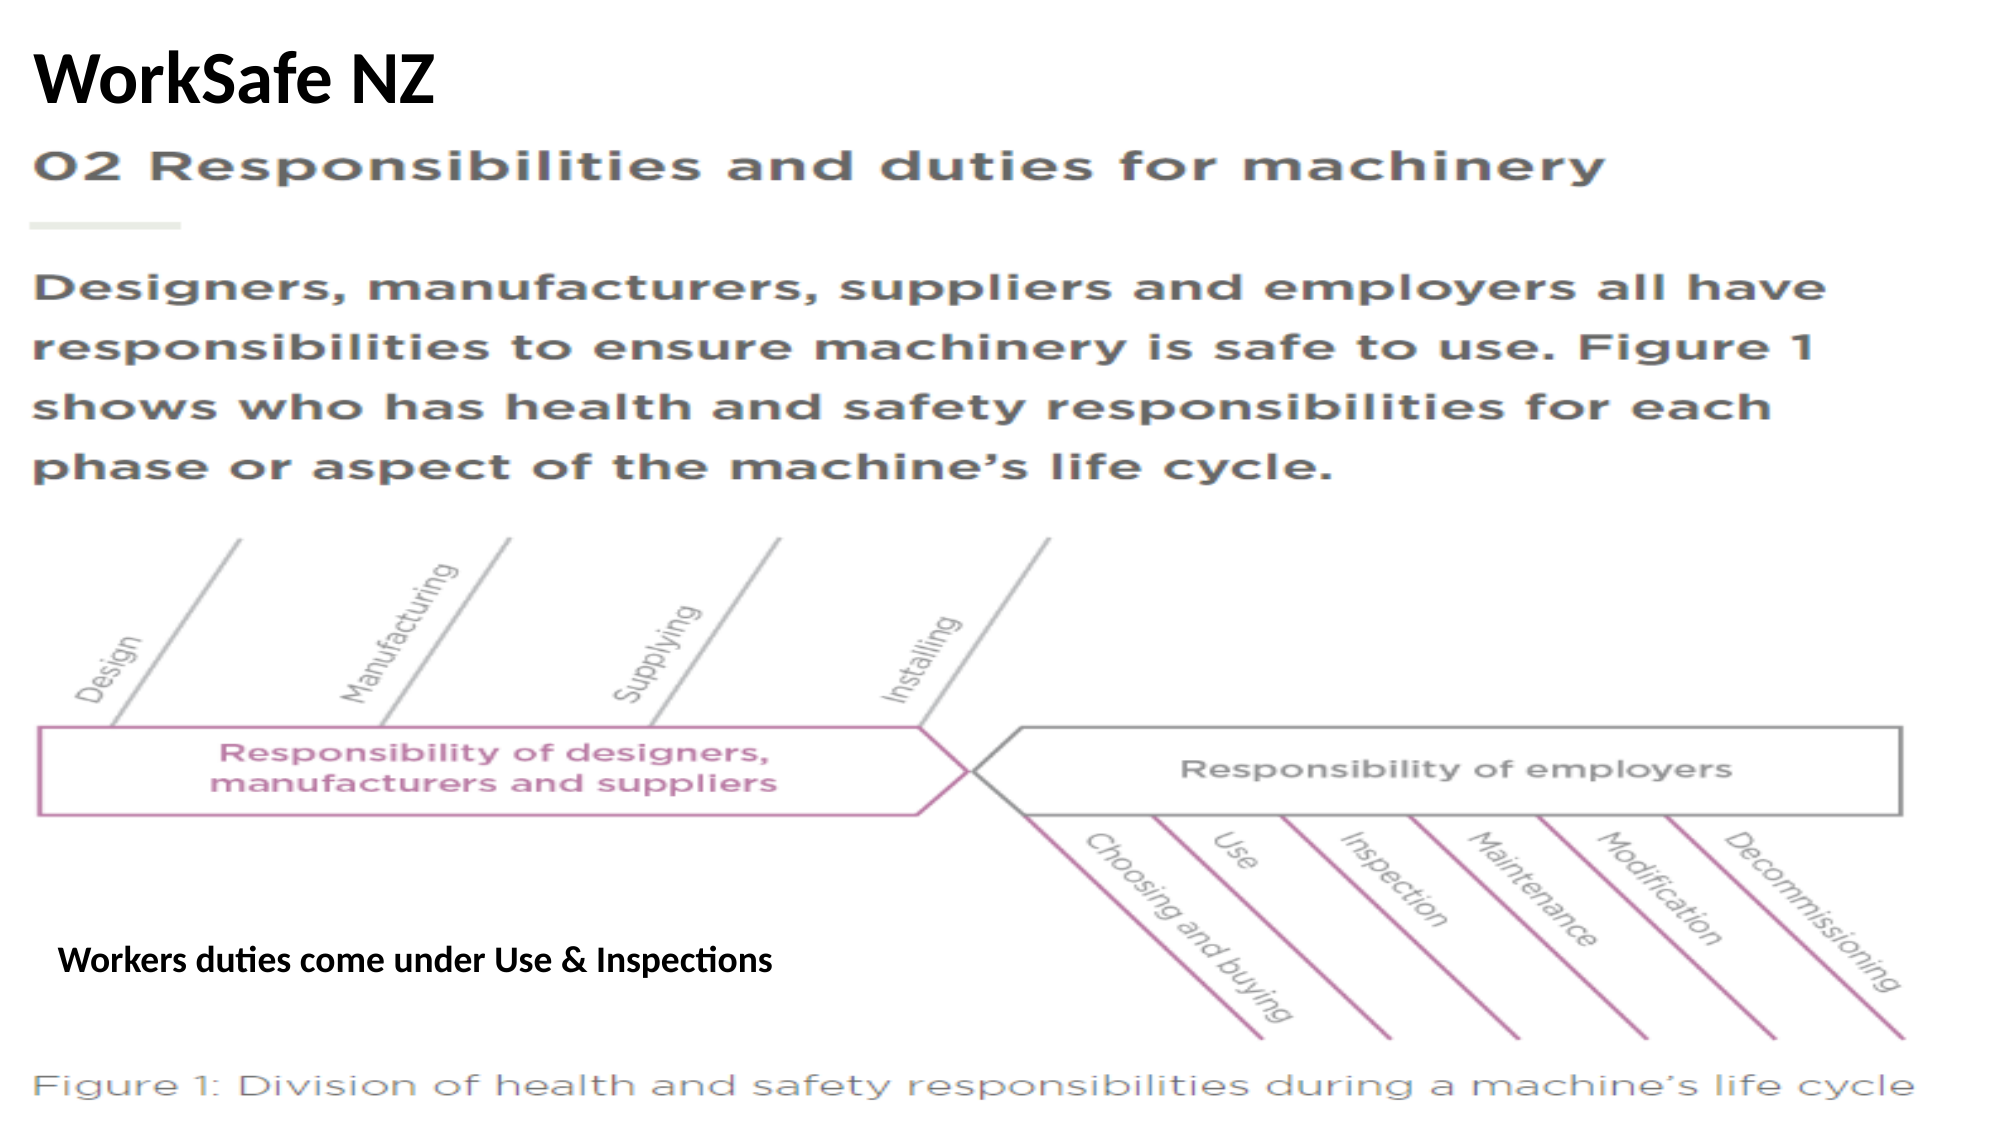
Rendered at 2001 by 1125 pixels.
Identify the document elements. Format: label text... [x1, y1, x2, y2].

text_box WorkSafe NZ [18, 21, 821, 127]
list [0, 146, 2000, 1125]
